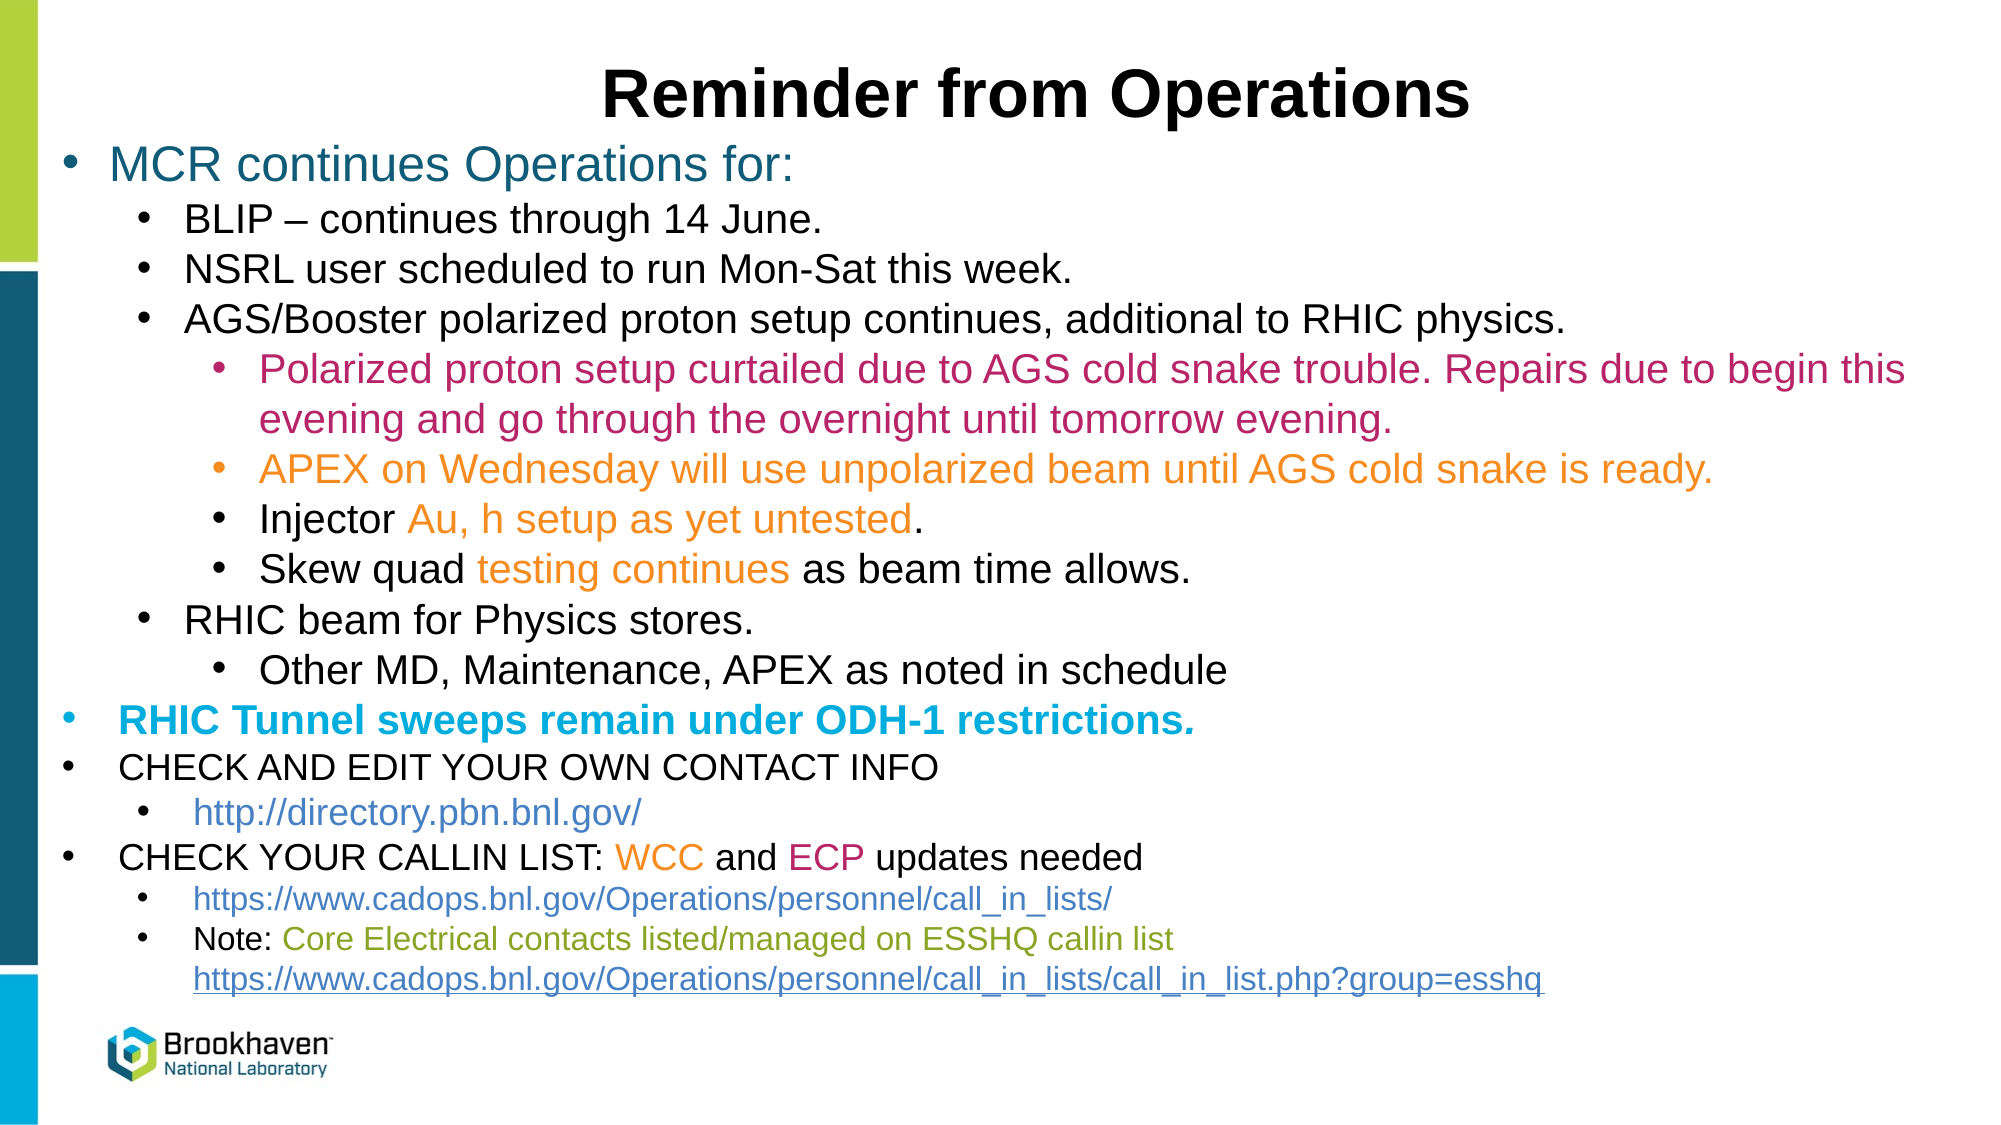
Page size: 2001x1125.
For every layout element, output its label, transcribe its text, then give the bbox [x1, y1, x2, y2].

picture [0, 0, 2001, 1125]
title Reminder from Operations [575, 44, 1500, 147]
text_box MCR continues Operations for: BLIP – continues through 14 June. NSRL user scheduled to run Mon-Sat this week. AGS/Booster polarized proton setup continues, additional to RHIC physics. Polarized proton setup curtailed due to AGS cold snake trouble. Repairs due to begin this evening and go through the overnight until tomorrow evening. APEX on Wednesday will use unpolarized beam until AGS cold snake is ready. Injector Au, h setup as yet untested. Skew quad testing continues as beam time allows. RHIC beam for Physics stores. Other MD, Maintenance, APEX as noted in schedule RHIC Tunnel sweeps remain under ODH-1 restrictions. CHECK AND EDIT YOUR OWN CONTACT INFO http://directory.pbn.bnl.gov/ CHECK YOUR CALLIN LIST: WCC and ECP updates needed https://www.cadops.bnl.gov/Operations/personnel/call_in_lists/ Note: Core Electrical contacts listed/managed on ESSHQ callin list https://www.cadops.bnl.gov/Operations/personnel/call_in_lists/call_in_list.php?group=esshq [47, 124, 2000, 1067]
